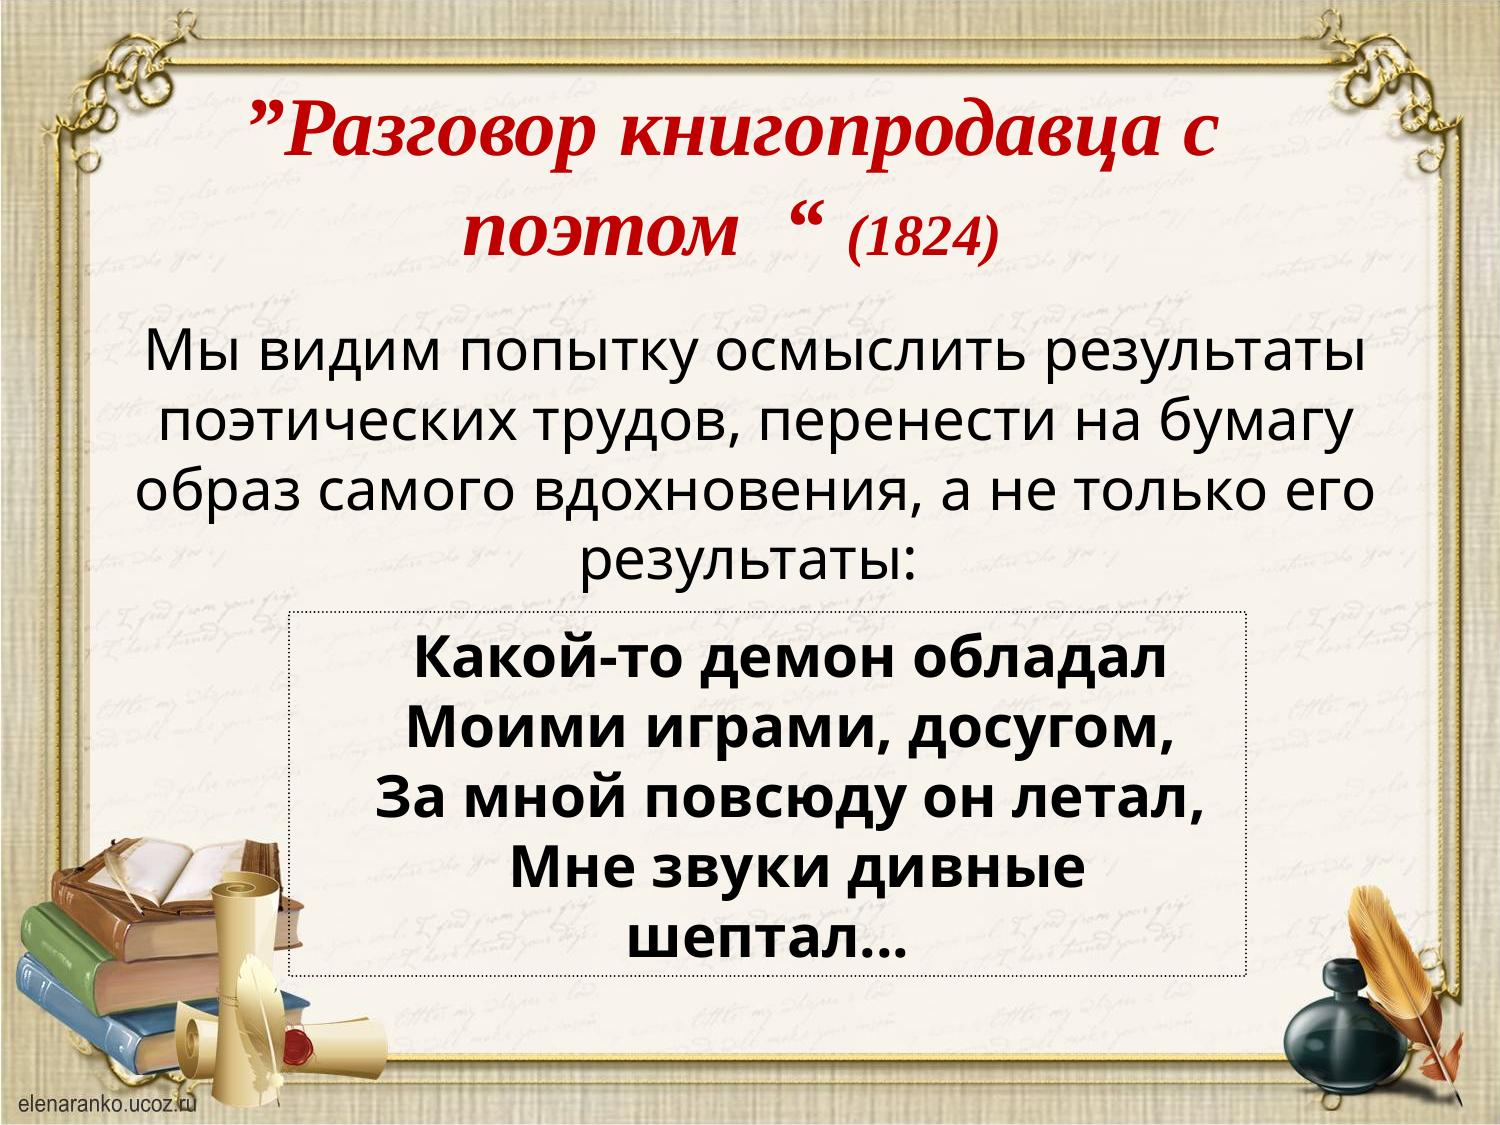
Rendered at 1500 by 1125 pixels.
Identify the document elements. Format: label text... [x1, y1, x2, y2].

title ”Разговор книгопродавца с поэтом “ (1824) [170, 77, 1294, 266]
text_box Мы видим попытку осмыслить результаты поэтических трудов, перенести на бумагу образ самого вдохновения, а не только его результаты: [112, 304, 1400, 599]
picture [0, 0, 1500, 1125]
text_box Какой-то демон обладал Моими играми, досугом, За мной повсюду он летал, Мне звуки дивные шептал... [289, 611, 1247, 977]
